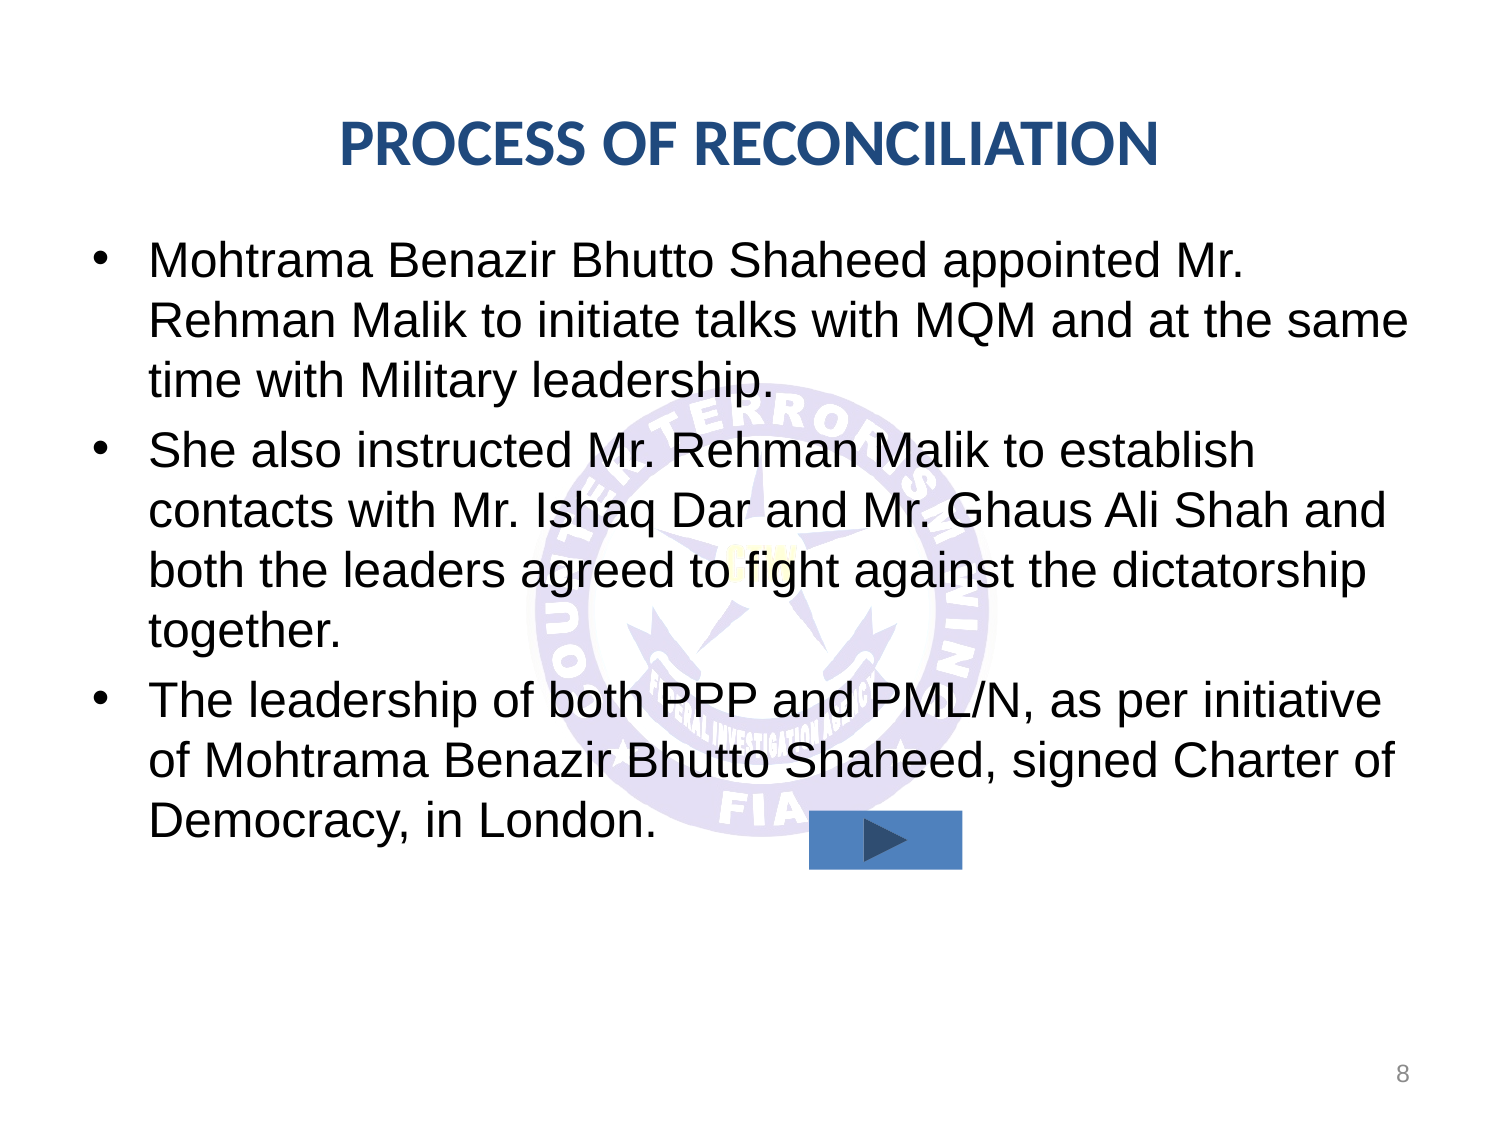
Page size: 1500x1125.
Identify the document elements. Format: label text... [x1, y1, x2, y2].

text_box [809, 810, 963, 870]
title PROCESS OF RECONCILIATION [74, 44, 1426, 233]
slide_number 8 [1074, 1042, 1425, 1103]
list Mohtrama Benazir Bhutto Shaheed appointed Mr. Rehman Malik to initiate talks with MQM and at the same time with Military leadership. She also instructed Mr. Rehman Malik to establish contacts with Mr. Ishaq Dar and Mr. Ghaus Ali Shah and both the leaders agreed to fight against the dictatorship together. The leadership of both PPP and PML/N, as per initiative of Mohtrama Benazir Bhutto Shaheed, signed Charter of Democracy, in London. [76, 219, 1428, 1010]
